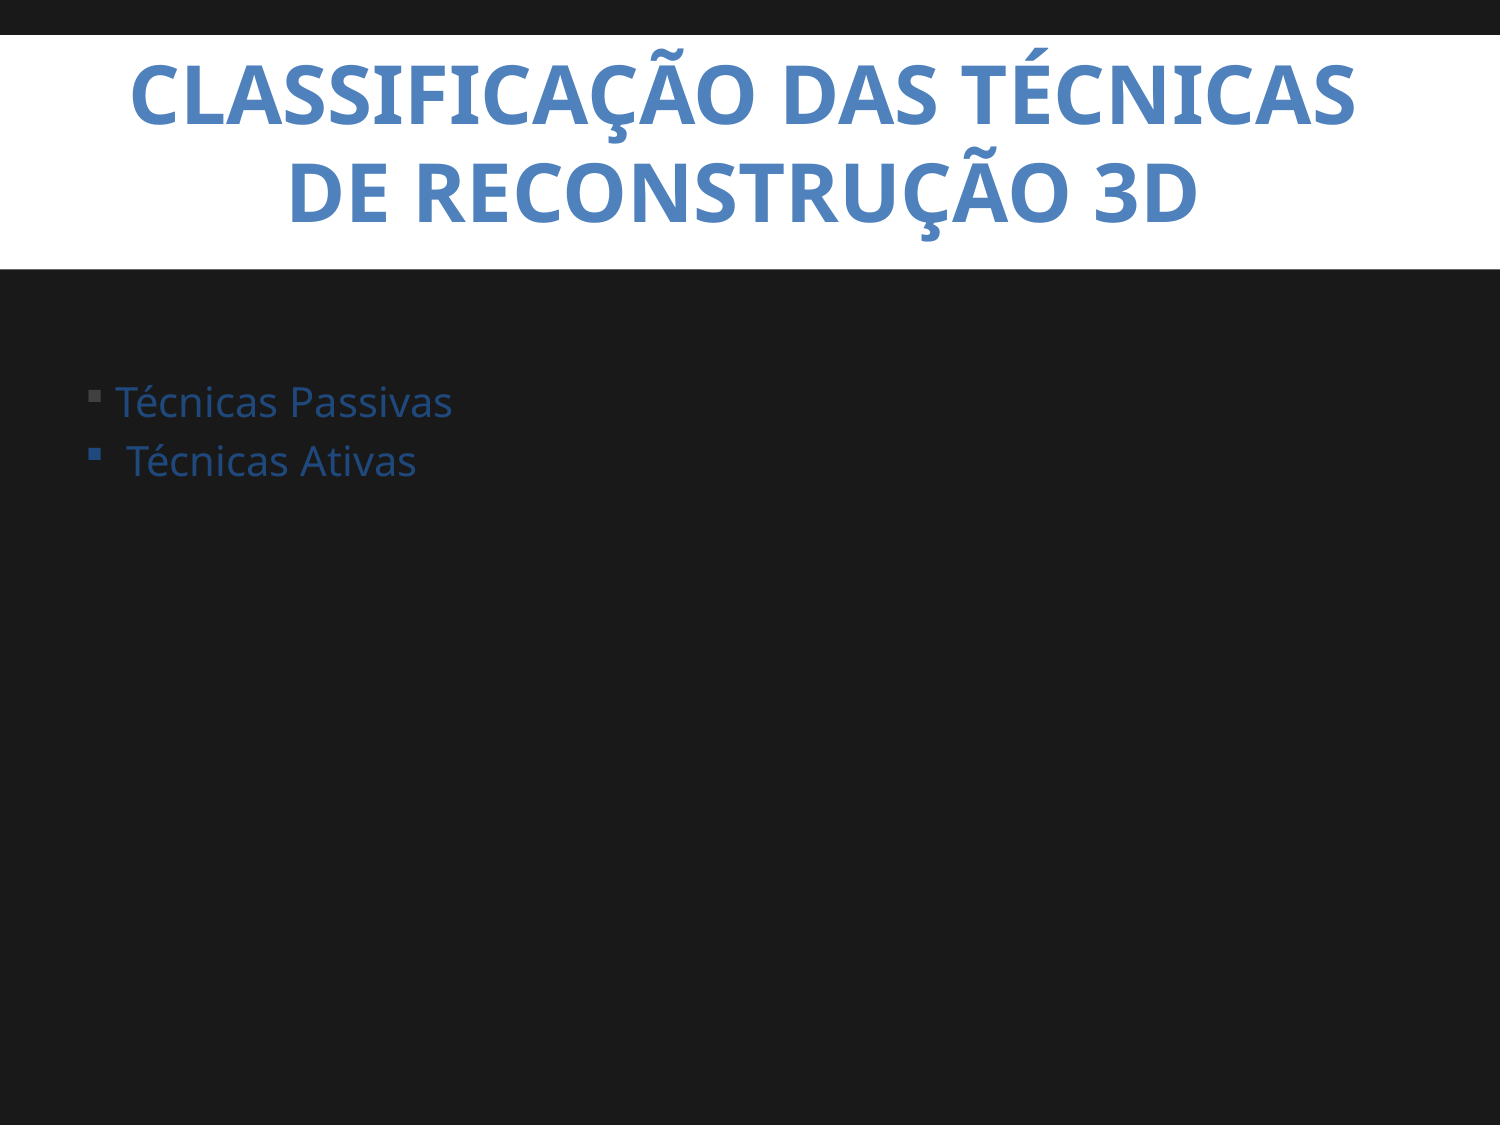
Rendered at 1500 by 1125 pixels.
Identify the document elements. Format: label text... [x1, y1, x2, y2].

text_box Técnicas Passivas Técnicas Ativas [70, 328, 1454, 493]
text_box Classificação das Técnicas de Reconstrução 3D [105, 35, 1381, 259]
